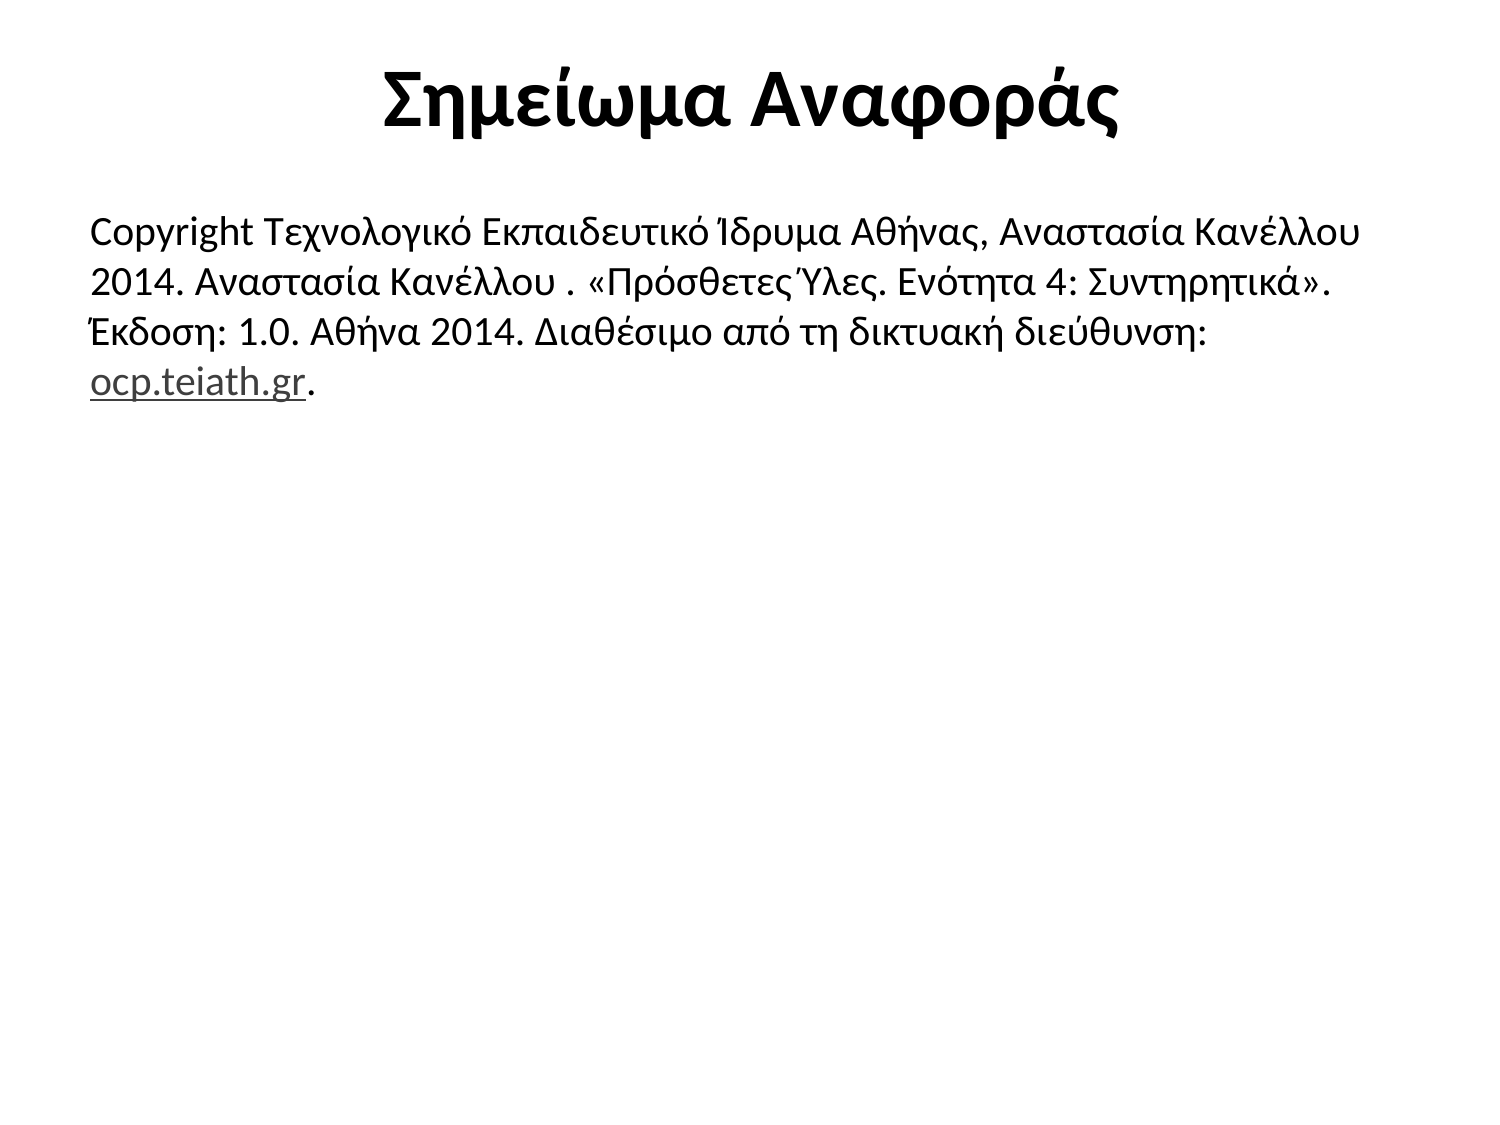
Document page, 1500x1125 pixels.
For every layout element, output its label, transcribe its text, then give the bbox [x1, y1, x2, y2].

list Copyright Τεχνολογικό Εκπαιδευτικό Ίδρυμα Αθήνας, Αναστασία Κανέλλου 2014. Αναστασία Κανέλλου . «Πρόσθετες Ύλες. Ενότητα 4: Συντηρητικά». Έκδοση: 1.0. Αθήνα 2014. Διαθέσιμο από τη δικτυακή διεύθυνση: ocp.teiath.gr. [75, 196, 1425, 1024]
title Σημείωμα Αναφοράς [76, 19, 1427, 169]
